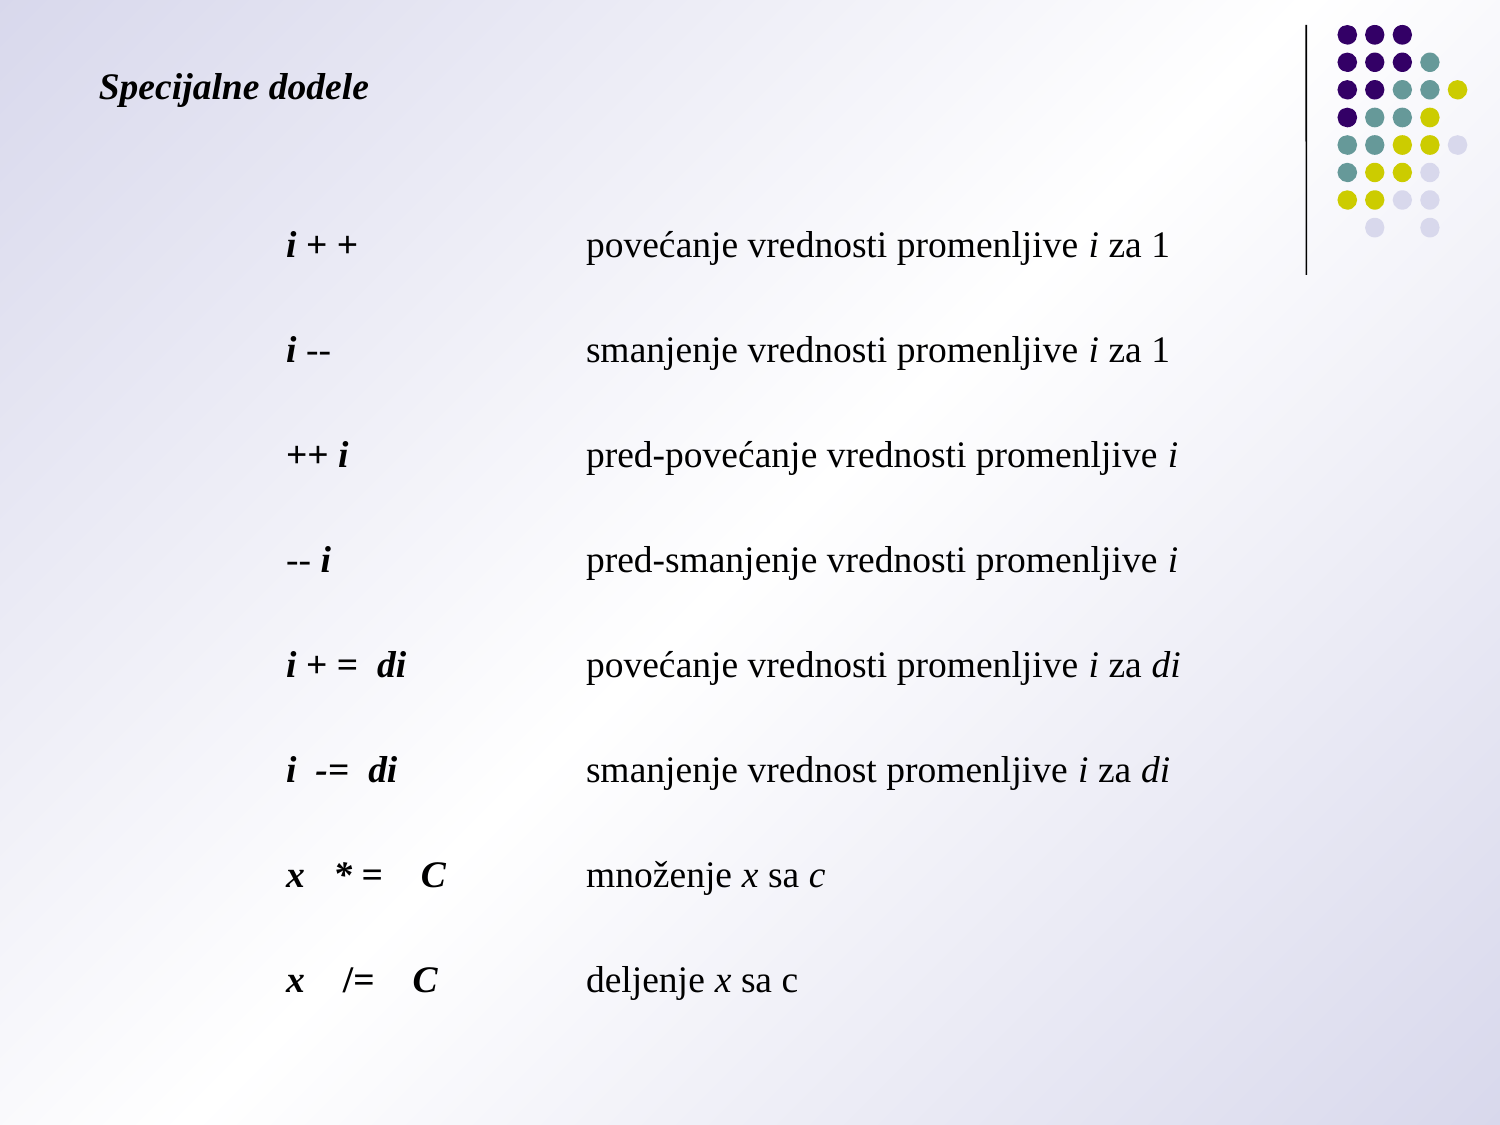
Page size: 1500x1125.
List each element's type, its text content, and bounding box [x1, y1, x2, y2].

list Specijalne dodele i + + povećanje vrednosti promenljive i za 1 i -- smanjenje vrednosti promenljive i za 1 ++ i pred-povećanje vrednosti promenljive i -- i pred-smanjenje vrednosti promenljive i i + = di povećanje vrednosti promenljive i za di i -= di smanjenje vrednost promenljive i za di x * = C množenje x sa c x /= C deljenje x sa c [64, 54, 1272, 1071]
